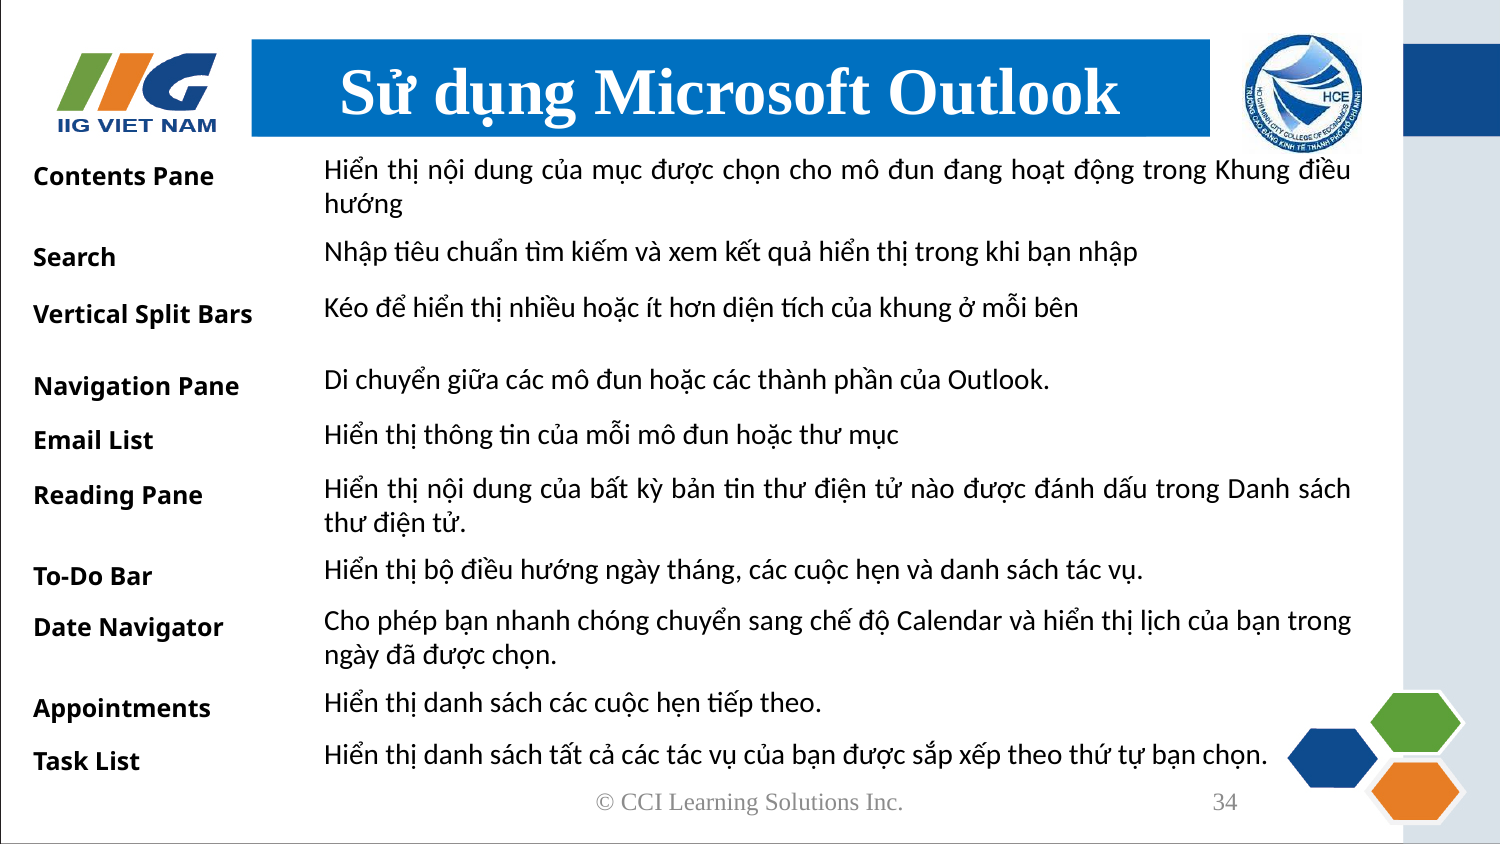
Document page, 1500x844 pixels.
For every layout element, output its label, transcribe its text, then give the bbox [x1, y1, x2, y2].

table_cell To-Do Bar [22, 554, 313, 604]
table_cell Hiển thị nội dung của bất kỳ bản tin thư điện tử nào được đánh dấu trong Danh sách thư điện tử. [313, 472, 1363, 554]
table_cell Search [22, 235, 313, 291]
table_cell Kéo để hiển thị nhiều hoặc ít hơn diện tích của khung ở mỗi bên [313, 291, 1363, 363]
table_cell Appointments [22, 686, 313, 738]
table_cell Hiển thị danh sách các cuộc hẹn tiếp theo. [313, 686, 1363, 738]
table_cell Nhập tiêu chuẩn tìm kiếm và xem kết quả hiển thị trong khi bạn nhập [313, 235, 1363, 291]
picture [0, 0, 1500, 844]
table_cell Email List [22, 418, 313, 472]
slide_number 34 [1050, 778, 1400, 823]
table_cell Hiển thị thông tin của mỗi mô đun hoặc thư mục [313, 418, 1363, 472]
table_cell Navigation Pane [22, 363, 313, 418]
table_header Contents Pane [22, 153, 313, 235]
title Sử dụng Microsoft Outlook [251, 39, 1210, 137]
table_cell Date Navigator [22, 604, 313, 686]
table_cell Di chuyển giữa các mô đun hoặc các thành phần của Outlook. [313, 363, 1363, 418]
table_cell Vertical Split Bars [22, 291, 313, 363]
table_cell Reading Pane [22, 472, 313, 554]
table_cell Hiển thị danh sách tất cả các tác vụ của bạn được sắp xếp theo thứ tự bạn chọn. [313, 738, 1363, 819]
table_header Hiển thị nội dung của mục được chọn cho mô đun đang hoạt động trong Khung điều hướng [313, 153, 1363, 235]
table_cell Cho phép bạn nhanh chóng chuyển sang chế độ Calendar và hiển thị lịch của bạn trong ngày đã được chọn. [313, 604, 1363, 686]
table_cell Task List [22, 738, 313, 819]
table_cell Hiển thị bộ điều hướng ngày tháng, các cuộc hẹn và danh sách tác vụ. [313, 554, 1363, 604]
footer © CCI Learning Solutions Inc. [512, 778, 988, 823]
